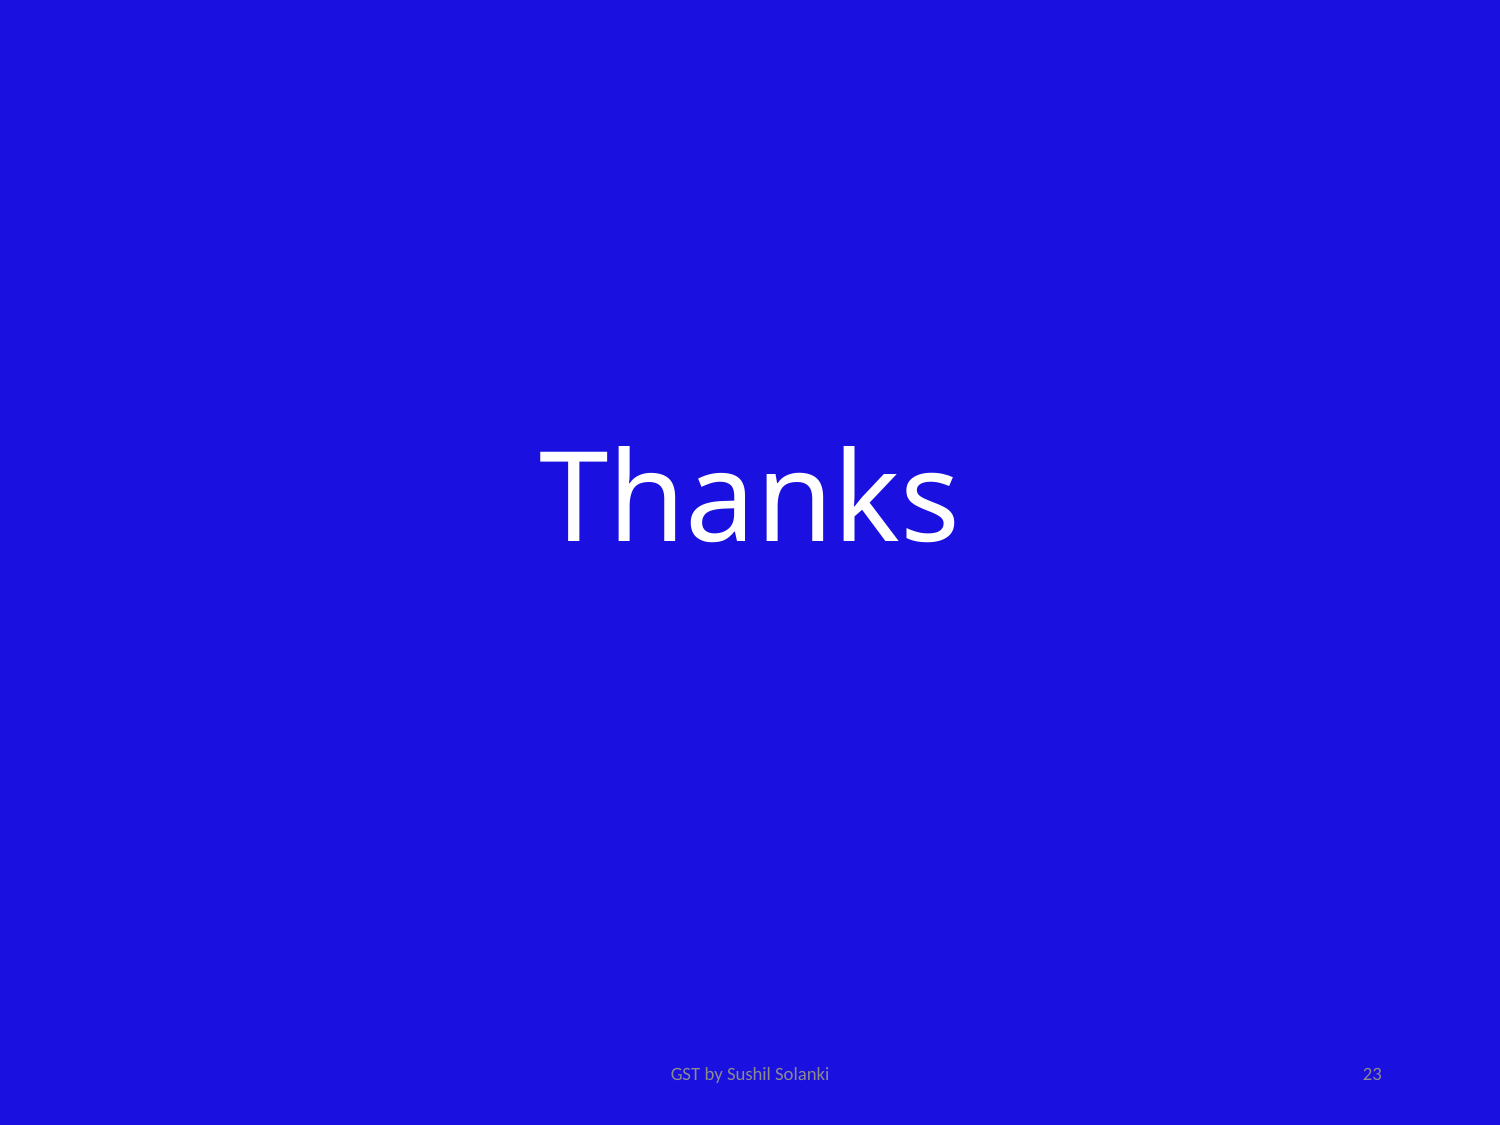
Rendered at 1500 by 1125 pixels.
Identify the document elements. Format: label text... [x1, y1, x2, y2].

title Thanks [187, 184, 1313, 576]
footer GST by Sushil Solanki [496, 1042, 1004, 1103]
slide_number 23 [1059, 1042, 1397, 1103]
